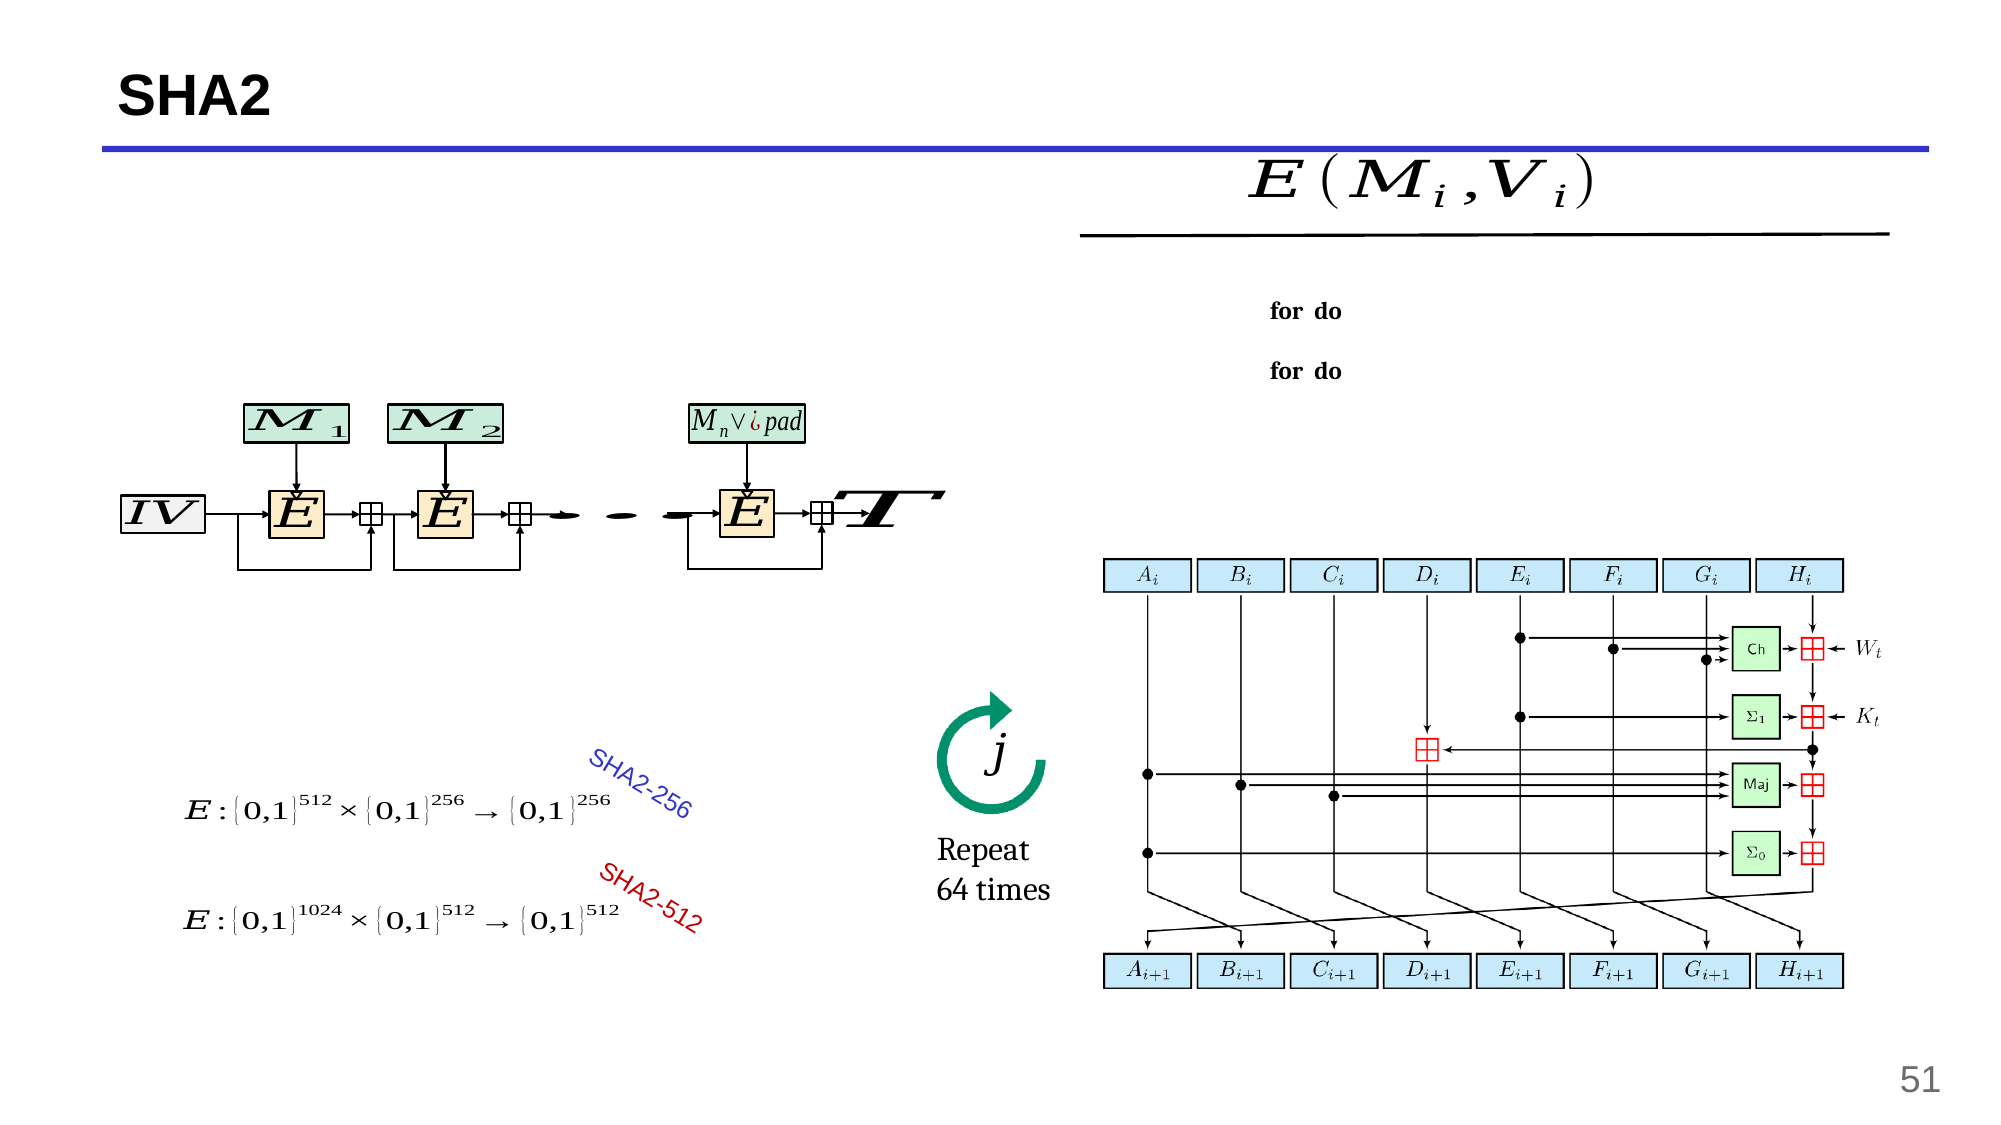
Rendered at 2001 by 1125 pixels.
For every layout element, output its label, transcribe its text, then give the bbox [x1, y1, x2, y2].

text_box [742, 490, 753, 499]
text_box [508, 503, 532, 526]
text_box [291, 491, 302, 500]
text_box SHA2-512 [578, 840, 753, 970]
text_box SHA2-256 [567, 725, 742, 856]
title SHA2 [102, 54, 1930, 130]
picture [1103, 558, 1890, 990]
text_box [242, 525, 372, 571]
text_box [810, 502, 833, 525]
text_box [921, 689, 1081, 916]
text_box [398, 525, 521, 571]
slide_number 51 [1539, 1047, 1957, 1101]
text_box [359, 503, 383, 526]
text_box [692, 524, 822, 570]
